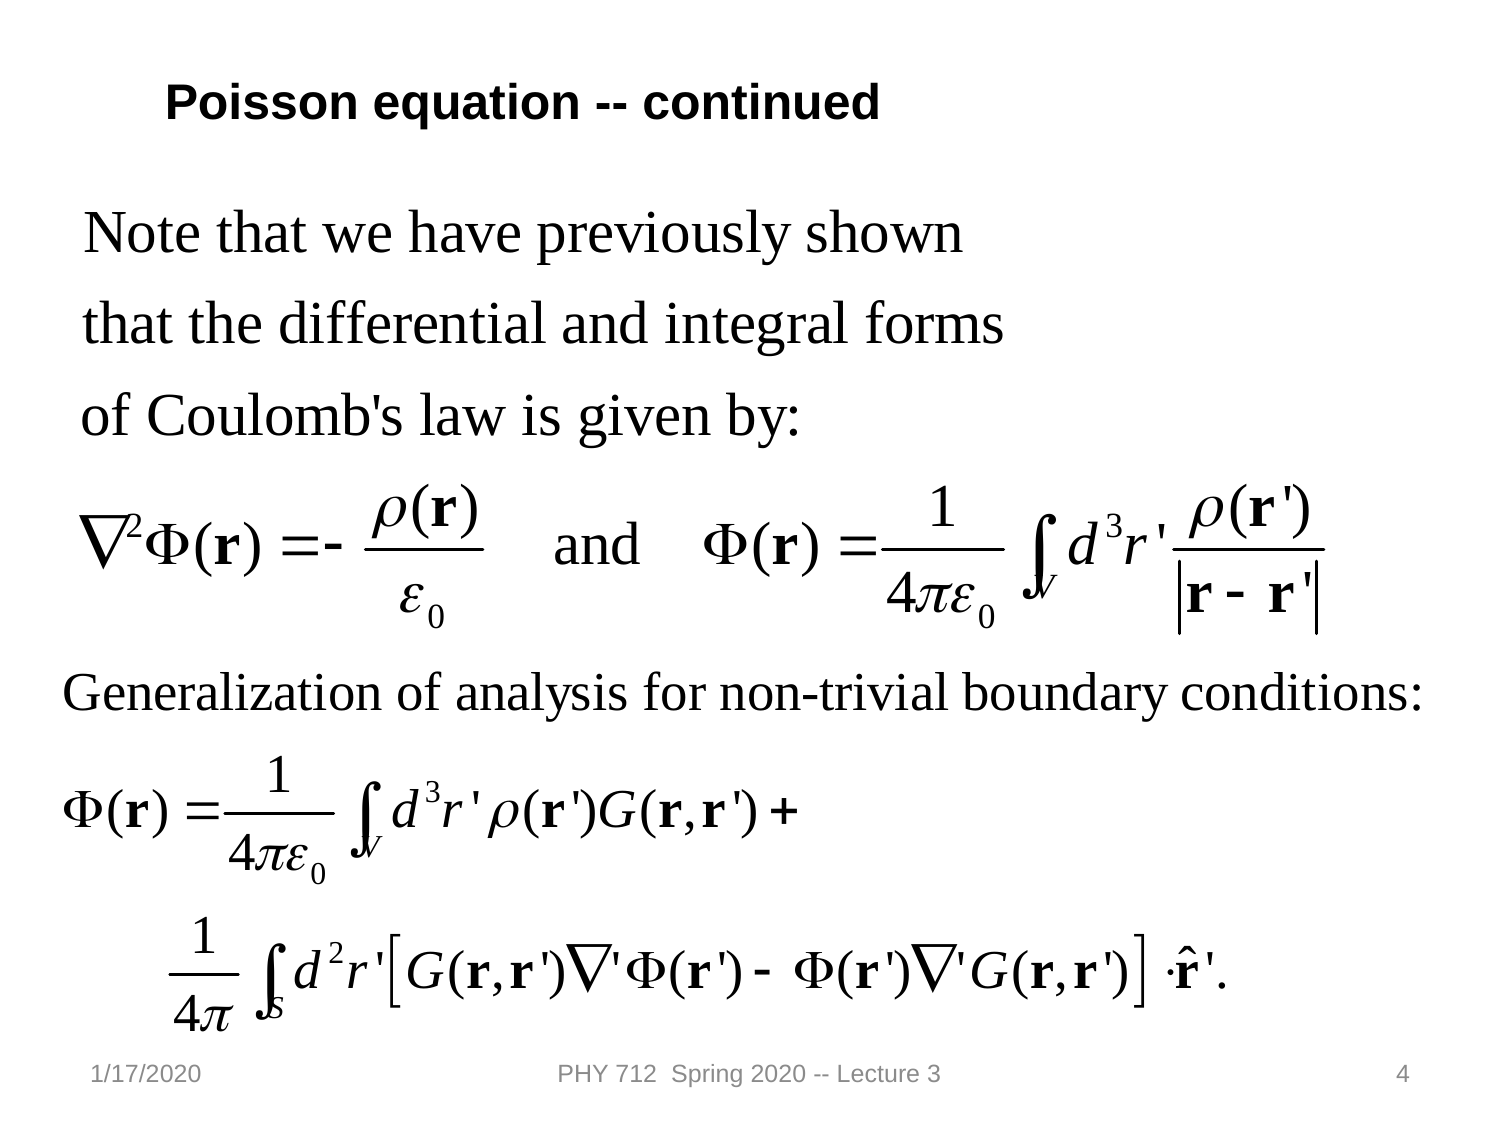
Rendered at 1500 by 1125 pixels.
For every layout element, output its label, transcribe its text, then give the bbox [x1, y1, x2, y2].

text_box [58, 665, 1426, 1041]
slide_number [75, 1049, 425, 1103]
text_box Poisson equation -- continued [150, 62, 1225, 138]
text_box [75, 199, 1332, 644]
footer PHY 712 Spring 2020 -- Lecture 3 [512, 1049, 988, 1103]
slide_number 4 [1074, 1048, 1425, 1103]
